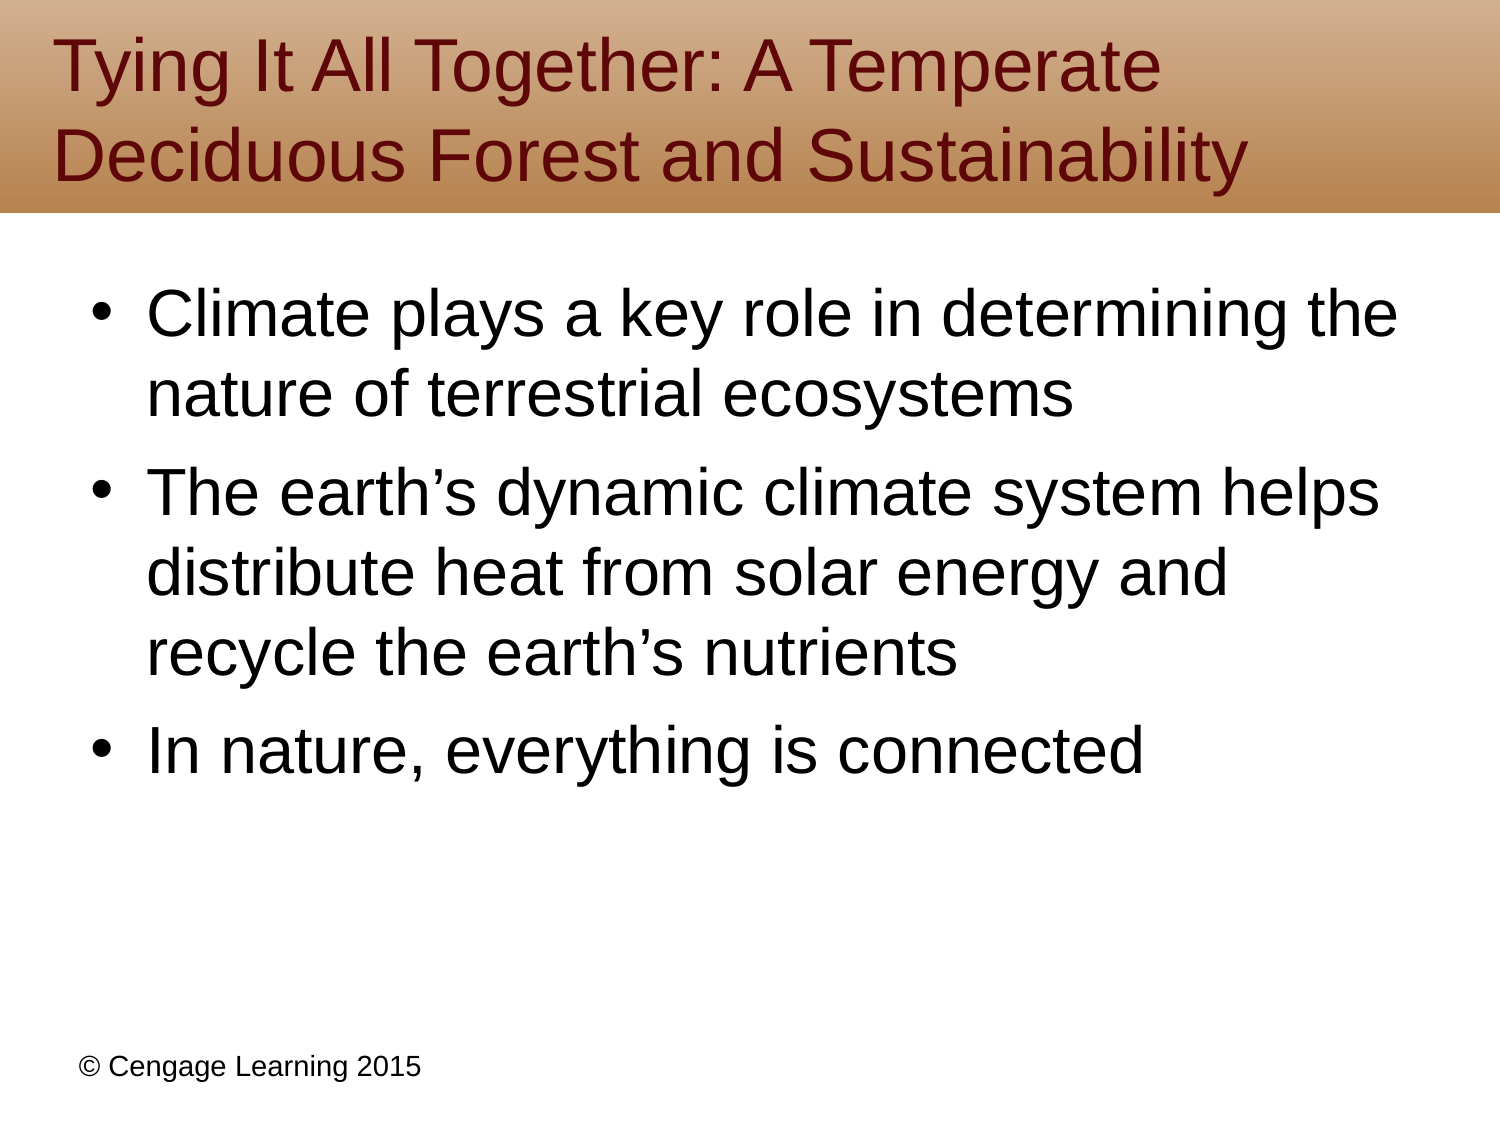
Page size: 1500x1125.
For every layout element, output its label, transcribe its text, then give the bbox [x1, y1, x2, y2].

list Climate plays a key role in determining the nature of terrestrial ecosystems The earth’s dynamic climate system helps distribute heat from solar energy and recycle the earth’s nutrients In nature, everything is connected [74, 262, 1426, 1101]
title Tying It All Together: A Temperate Deciduous Forest and Sustainability [0, 0, 1500, 213]
